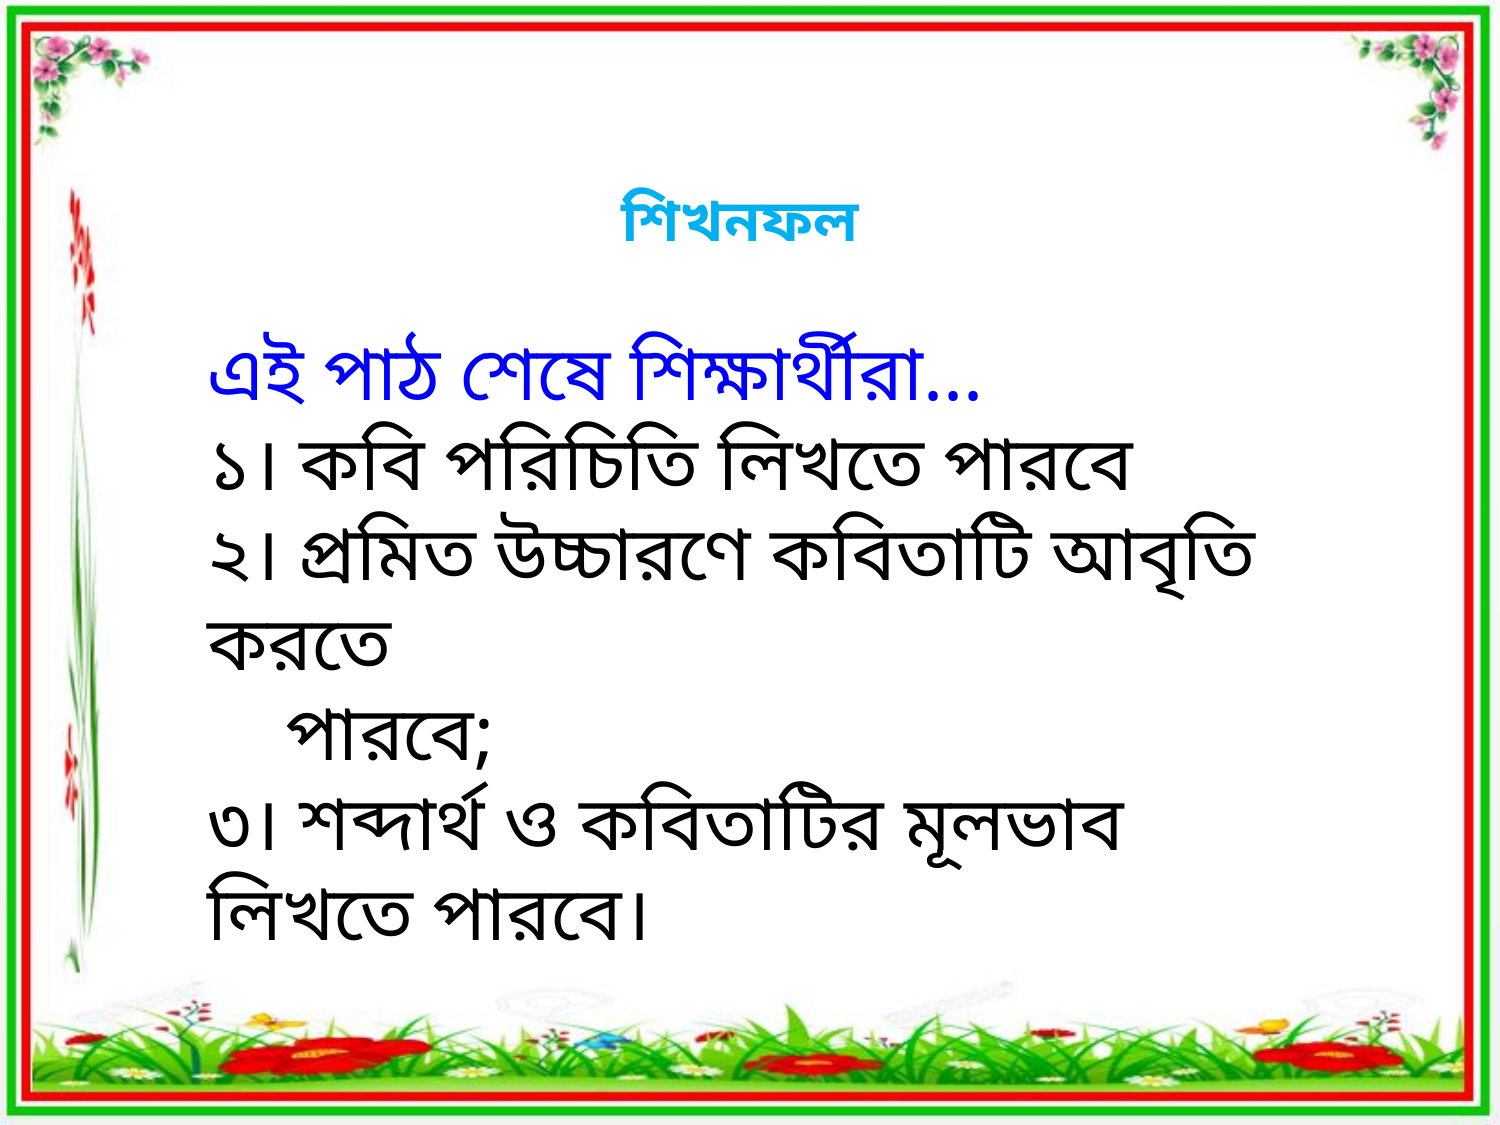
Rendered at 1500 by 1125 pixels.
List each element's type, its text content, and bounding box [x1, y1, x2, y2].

title শিখনফল [605, 176, 895, 270]
text_box এই পাঠ শেষে শিক্ষার্থীরা... ১। কবি পরিচিতি লিখতে পারবে ২। প্রমিত উচ্চারণে কবিতাটি আবৃতি করতে পারবে; ৩। শব্দার্থ ও কবিতাটির মূলভাব লিখতে পারবে। [192, 317, 1308, 963]
picture [0, 0, 1500, 1125]
